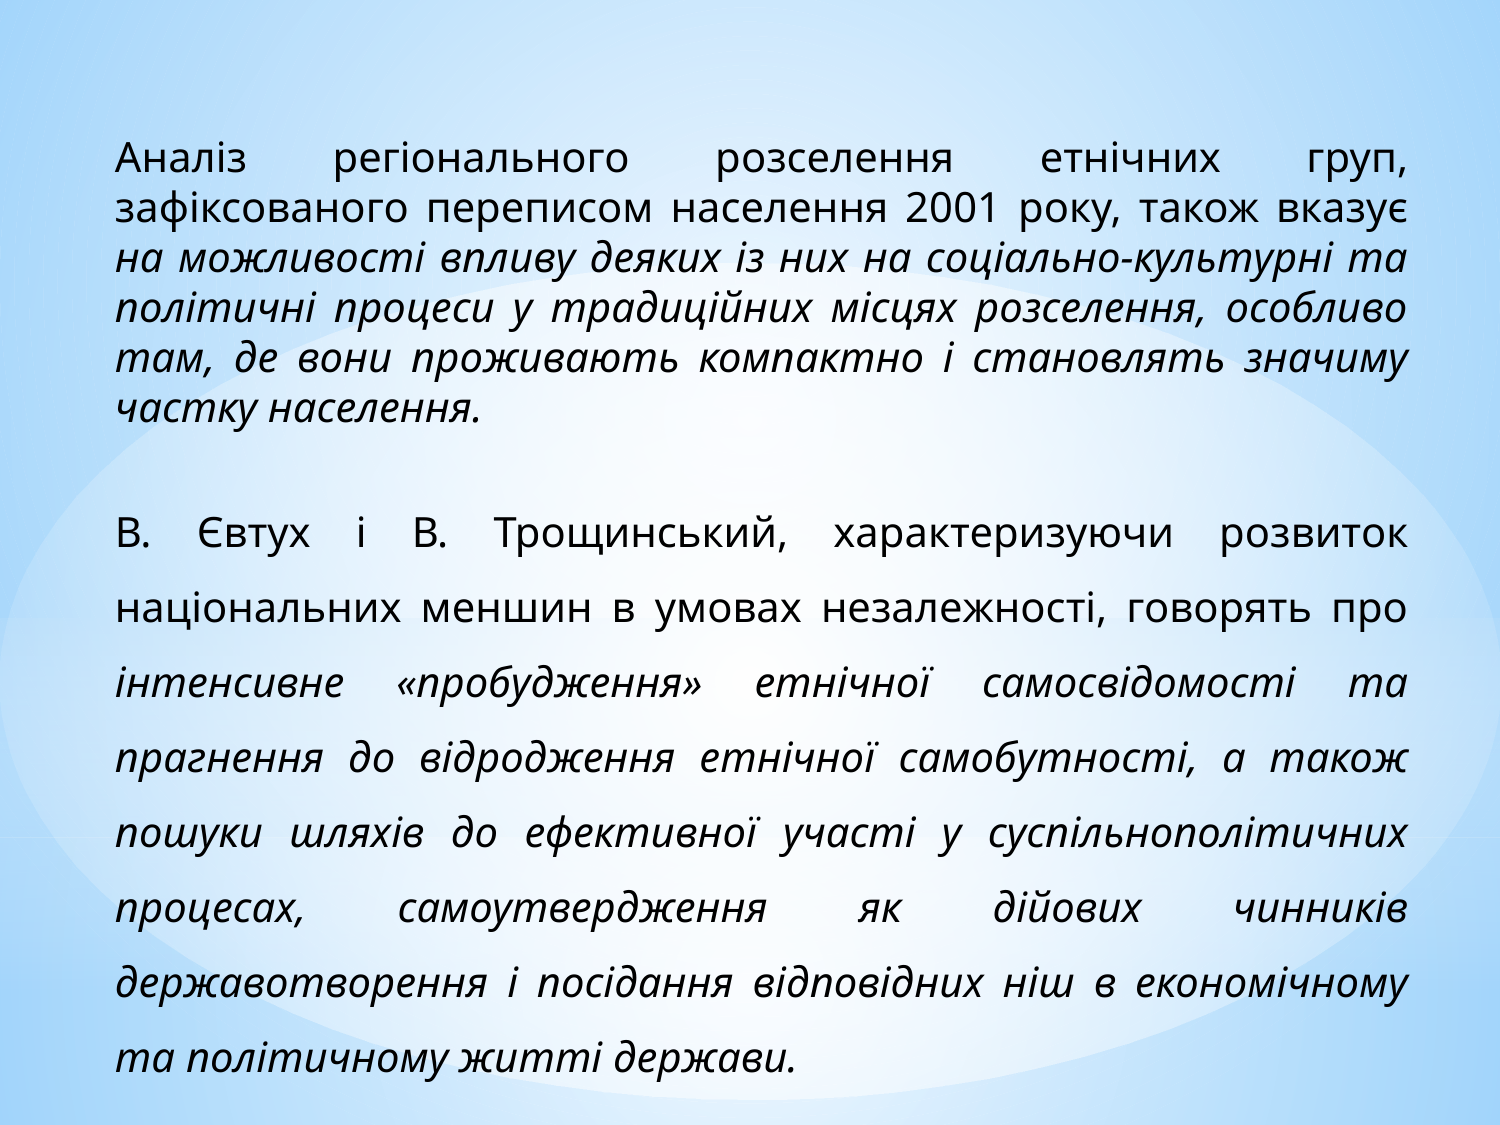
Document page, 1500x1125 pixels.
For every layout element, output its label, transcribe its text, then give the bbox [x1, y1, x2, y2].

text_box Аналіз регіонального розселення етнічних груп, зафіксованого переписом населення 2001 року, також вказує на можливості впливу деяких із них на соціально-культурні та політичні процеси у традиційних місцях розселення, особливо там, де вони проживають компактно і становлять значиму частку населення. В. Євтух і В. Трощинський, характеризуючи розвиток національних меншин в умовах незалежності, говорять про інтенсивне «пробудження» етнічної самосвідомості та прагнення до відродження етнічної самобутності, а також пошуки шляхів до ефективної участі у суспільнополітичних процесах, самоутвердження як дійових чинників державотворення і посідання відповідних ніш в економічному та політичному житті держави. [100, 123, 1424, 1089]
